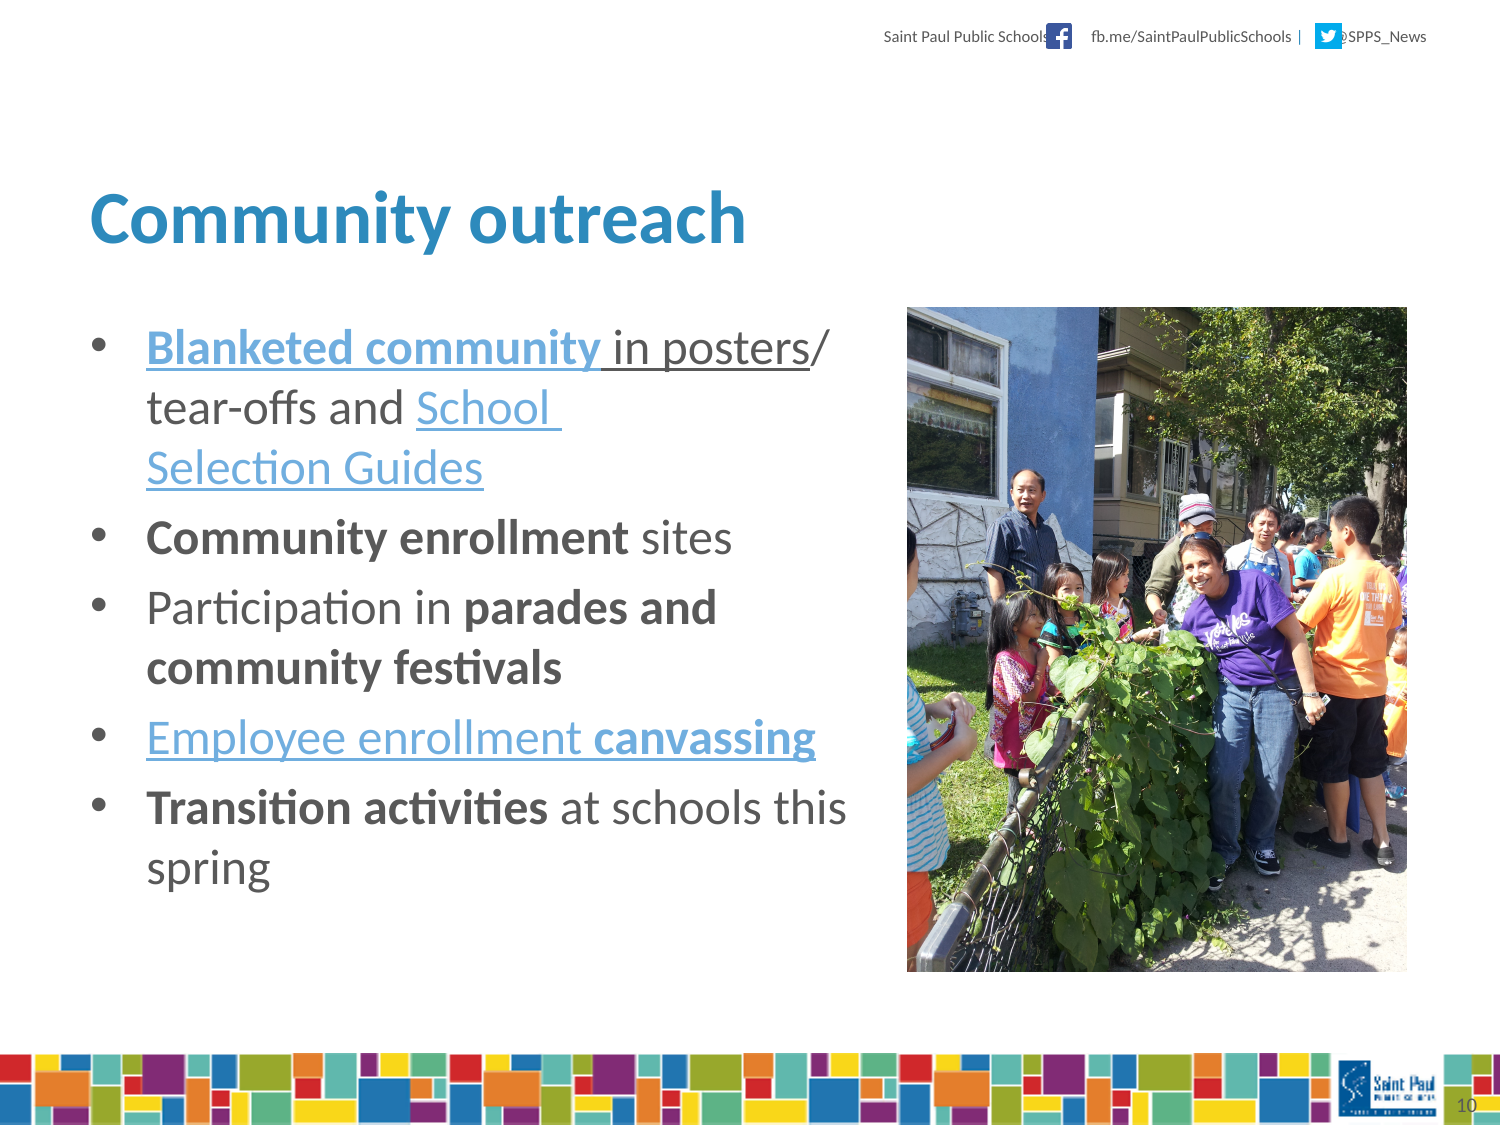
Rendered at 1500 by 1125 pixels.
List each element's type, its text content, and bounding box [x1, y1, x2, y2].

list Blanketed community in posters/tear-offs and School Selection Guides Community enrollment sites Participation in parades and community festivals Employee enrollment canvassing Transition activities at schools this spring [75, 307, 879, 950]
title Community outreach [75, 119, 1425, 308]
picture [0, 1053, 1500, 1125]
picture [1046, 23, 1072, 49]
picture [1322, 31, 1335, 42]
picture [907, 306, 1407, 973]
